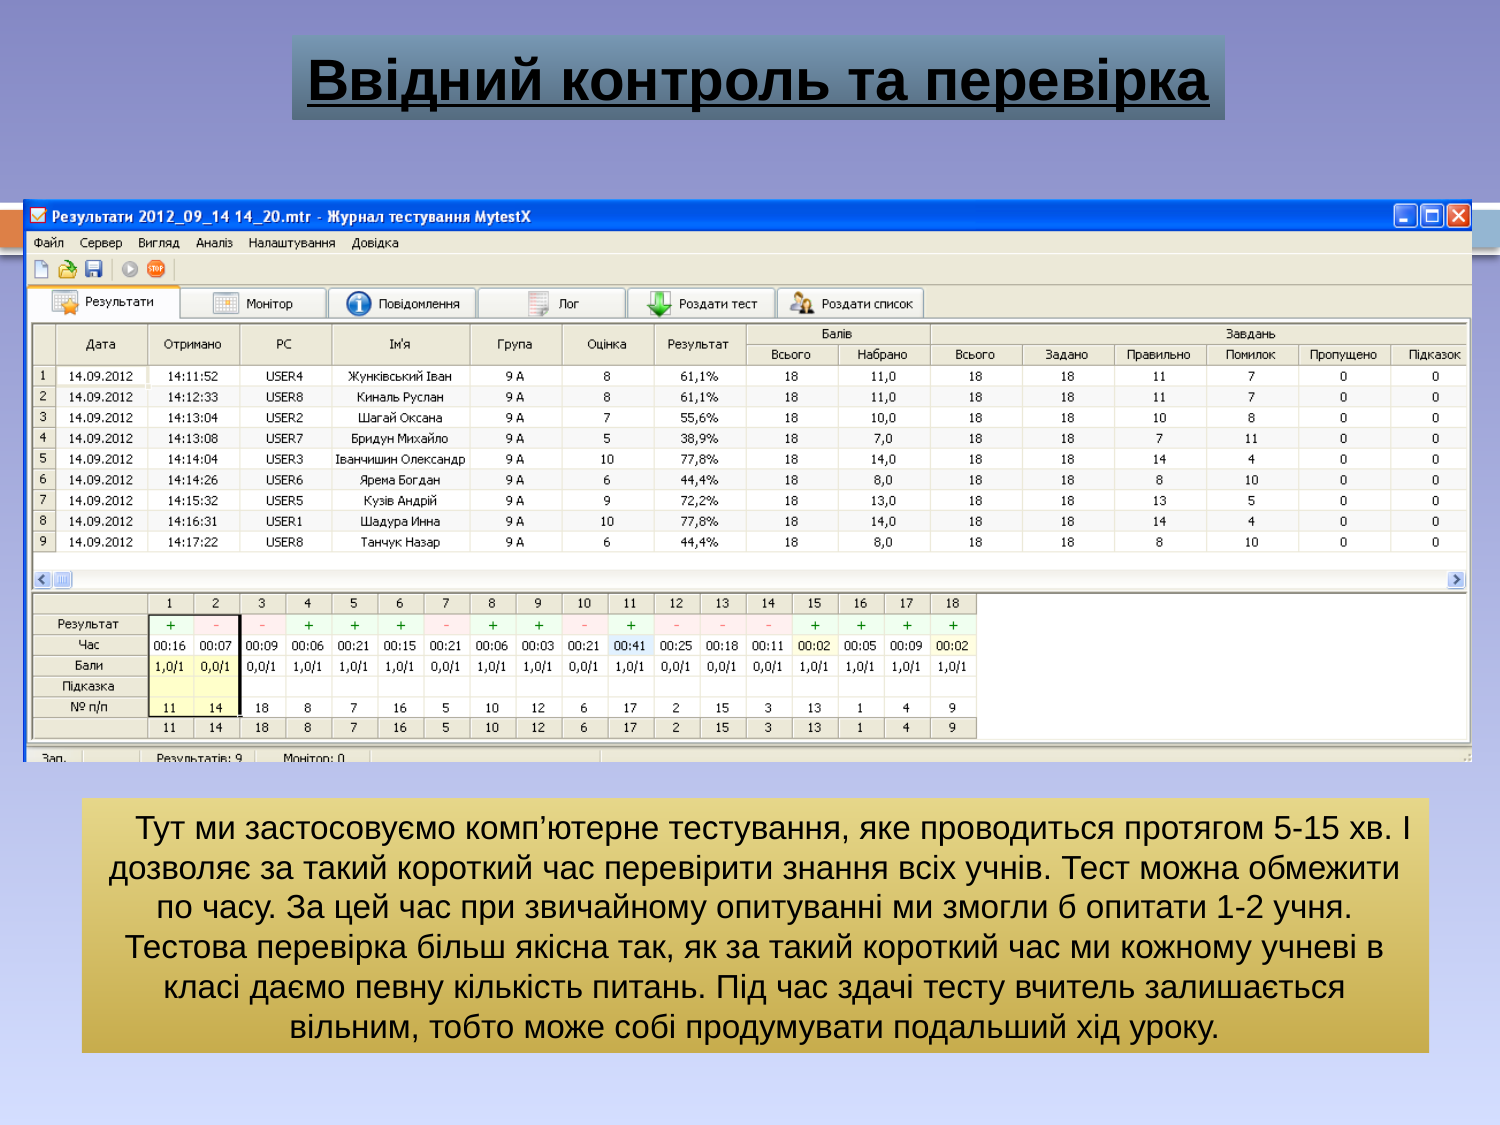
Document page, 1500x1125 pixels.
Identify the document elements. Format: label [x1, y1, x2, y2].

picture [23, 198, 1472, 762]
text_box [81, 772, 1430, 1055]
text_box [81, 34, 1430, 197]
